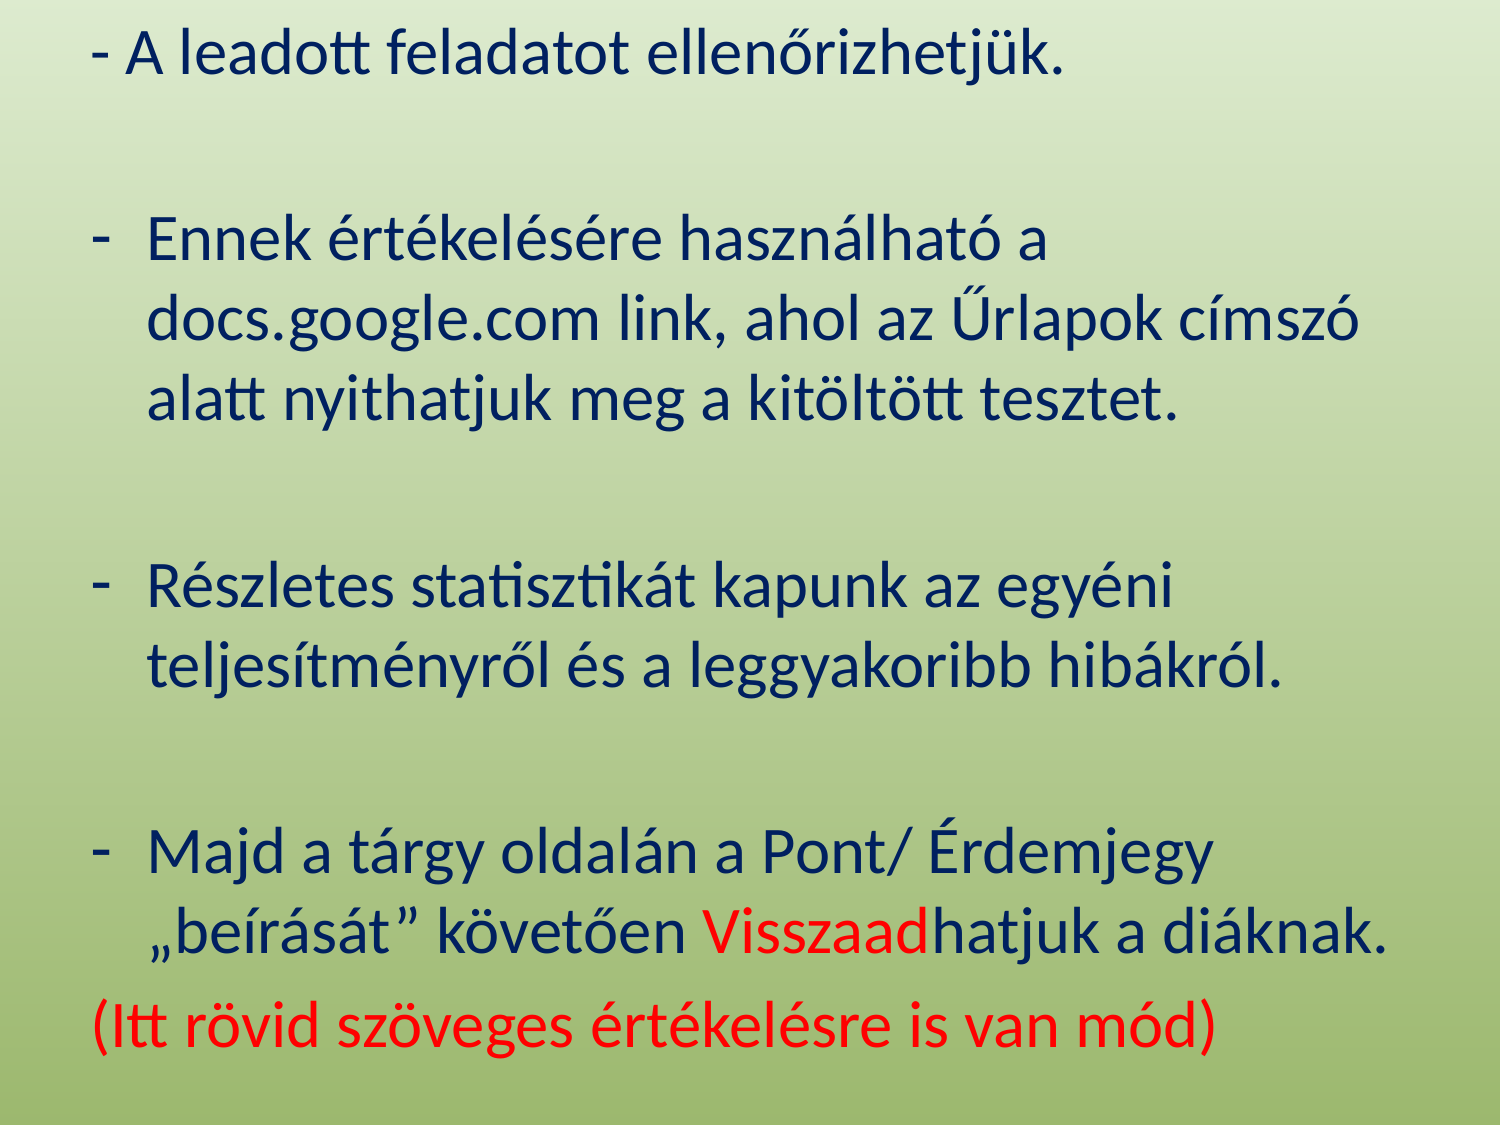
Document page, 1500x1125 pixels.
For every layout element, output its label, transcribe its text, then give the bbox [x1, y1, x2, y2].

list - A leadott feladatot ellenőrizhetjük. Ennek értékelésére használható a docs.google.com link, ahol az Űrlapok címszó alatt nyithatjuk meg a kitöltött tesztet. Részletes statisztikát kapunk az egyéni teljesítményről és a leggyakoribb hibákról. Majd a tárgy oldalán a Pont/ Érdemjegy „beírását” követően Visszaadhatjuk a diáknak. (Itt rövid szöveges értékelésre is van mód) [75, 0, 1425, 1125]
